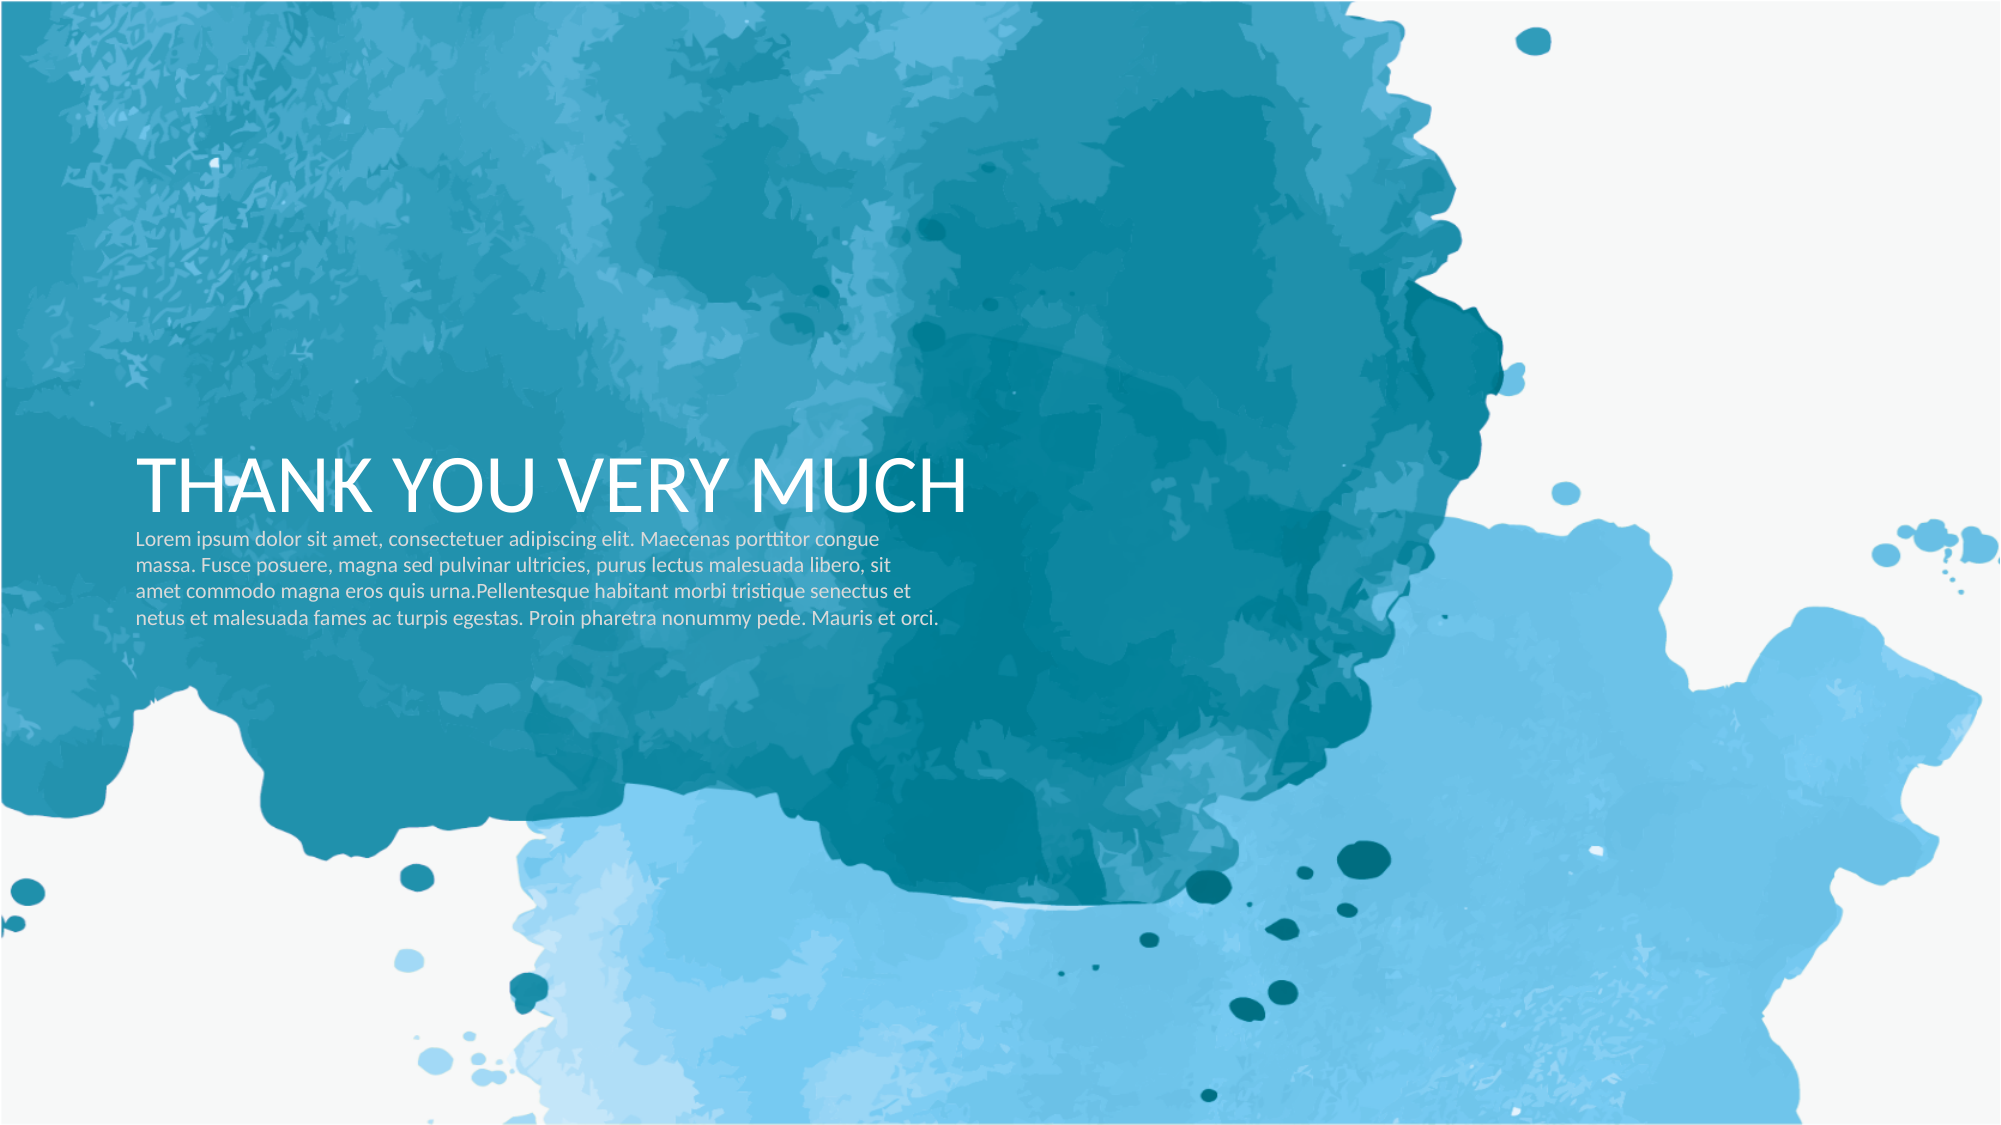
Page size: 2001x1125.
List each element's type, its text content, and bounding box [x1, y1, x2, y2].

text_box THANK YOU VERY MUCH [121, 422, 437, 517]
picture [3, 0, 2000, 1125]
text_box Lorem ipsum dolor sit amet, consectetuer adipiscing elit. Maecenas porttitor congue massa. Fusce posuere, magna sed pulvinar ultricies, purus lectus malesuada libero, sit amet commodo magna eros quis urna.Pellentesque habitant morbi tristique senectus et netus et malesuada fames ac turpis egestas. Proin pharetra nonummy pede. Mauris et orci. [120, 517, 437, 637]
